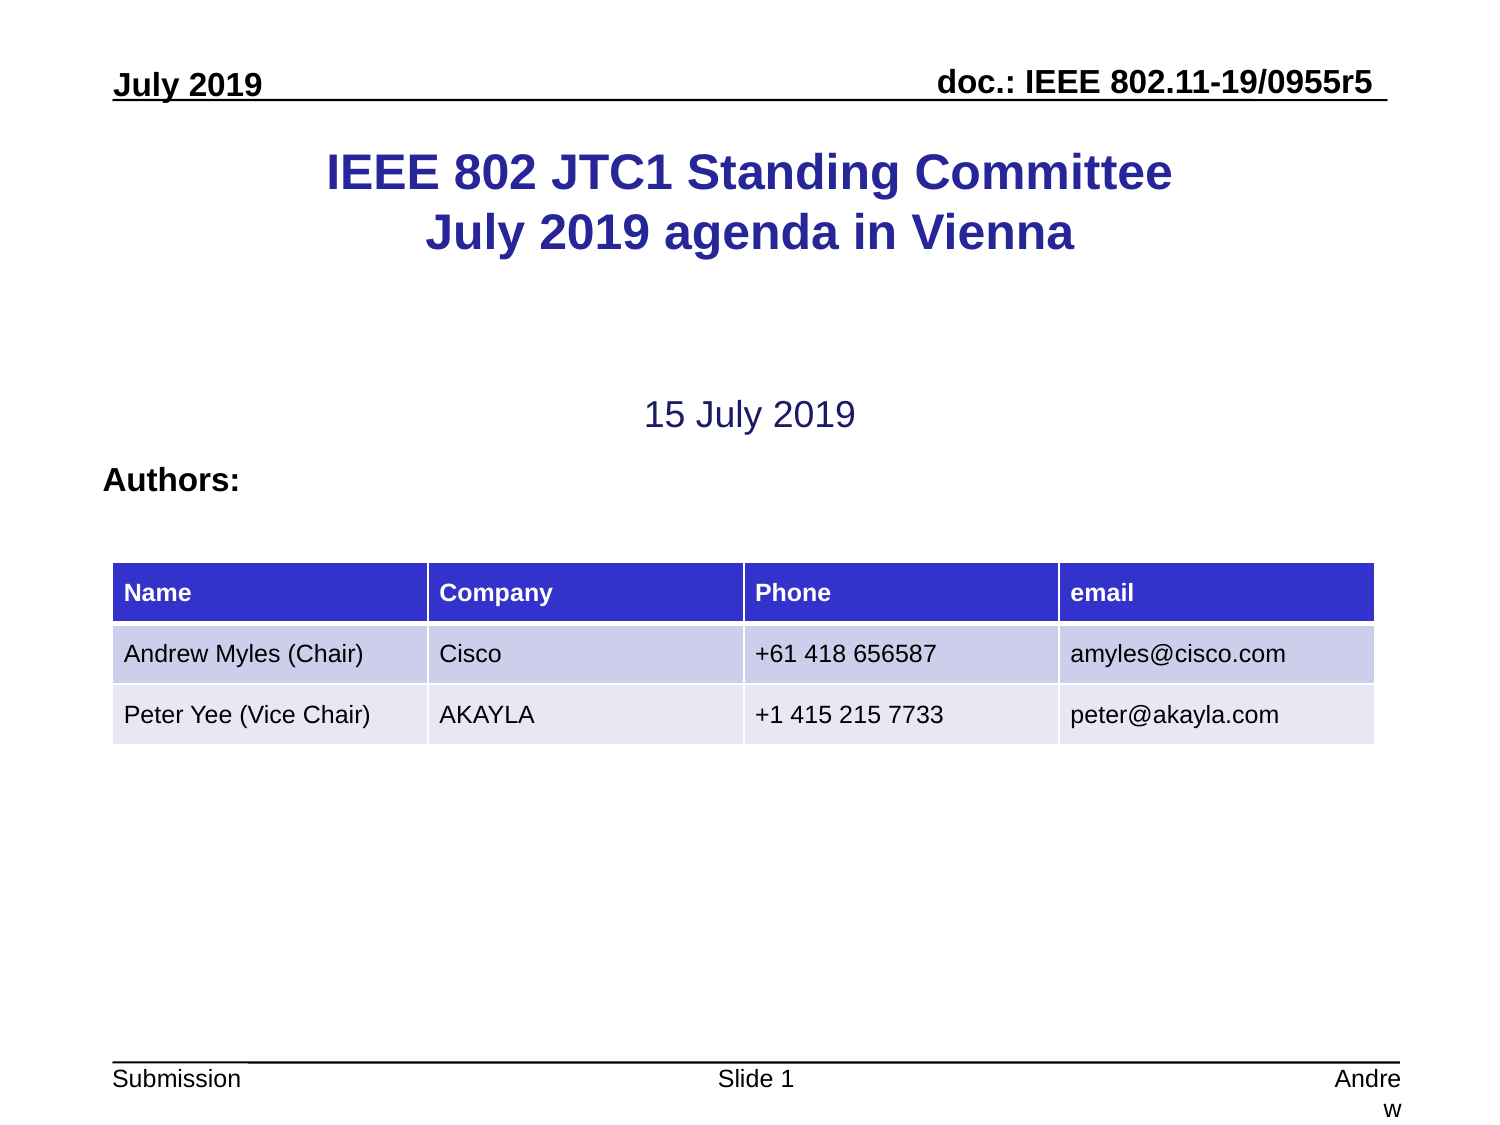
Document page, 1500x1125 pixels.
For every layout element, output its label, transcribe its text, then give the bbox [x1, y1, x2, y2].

text_box Authors: [87, 450, 325, 513]
table_cell AKAYLA [429, 685, 743, 744]
table_cell Cisco [429, 626, 743, 683]
table_cell amyles@cisco.com [1060, 626, 1374, 683]
table_header Company [429, 563, 743, 621]
title IEEE 802 JTC1 Standing Committee July 2019 agenda in Vienna [112, 112, 1388, 288]
table_cell +1 415 215 7733 [745, 685, 1058, 744]
table_cell peter@akayla.com [1060, 685, 1374, 744]
table_header Phone [745, 563, 1058, 621]
table_cell +61 418 656587 [745, 626, 1058, 683]
slide_number Slide 1 [709, 1061, 803, 1093]
list 15 July 2019 [112, 382, 1388, 445]
footer Andrew Myles, Cisco [1320, 1061, 1402, 1093]
table_cell Peter Yee (Vice Chair) [113, 685, 427, 744]
table_header email [1060, 563, 1374, 621]
table_cell Andrew Myles (Chair) [113, 626, 427, 683]
table_header Name [113, 563, 427, 621]
